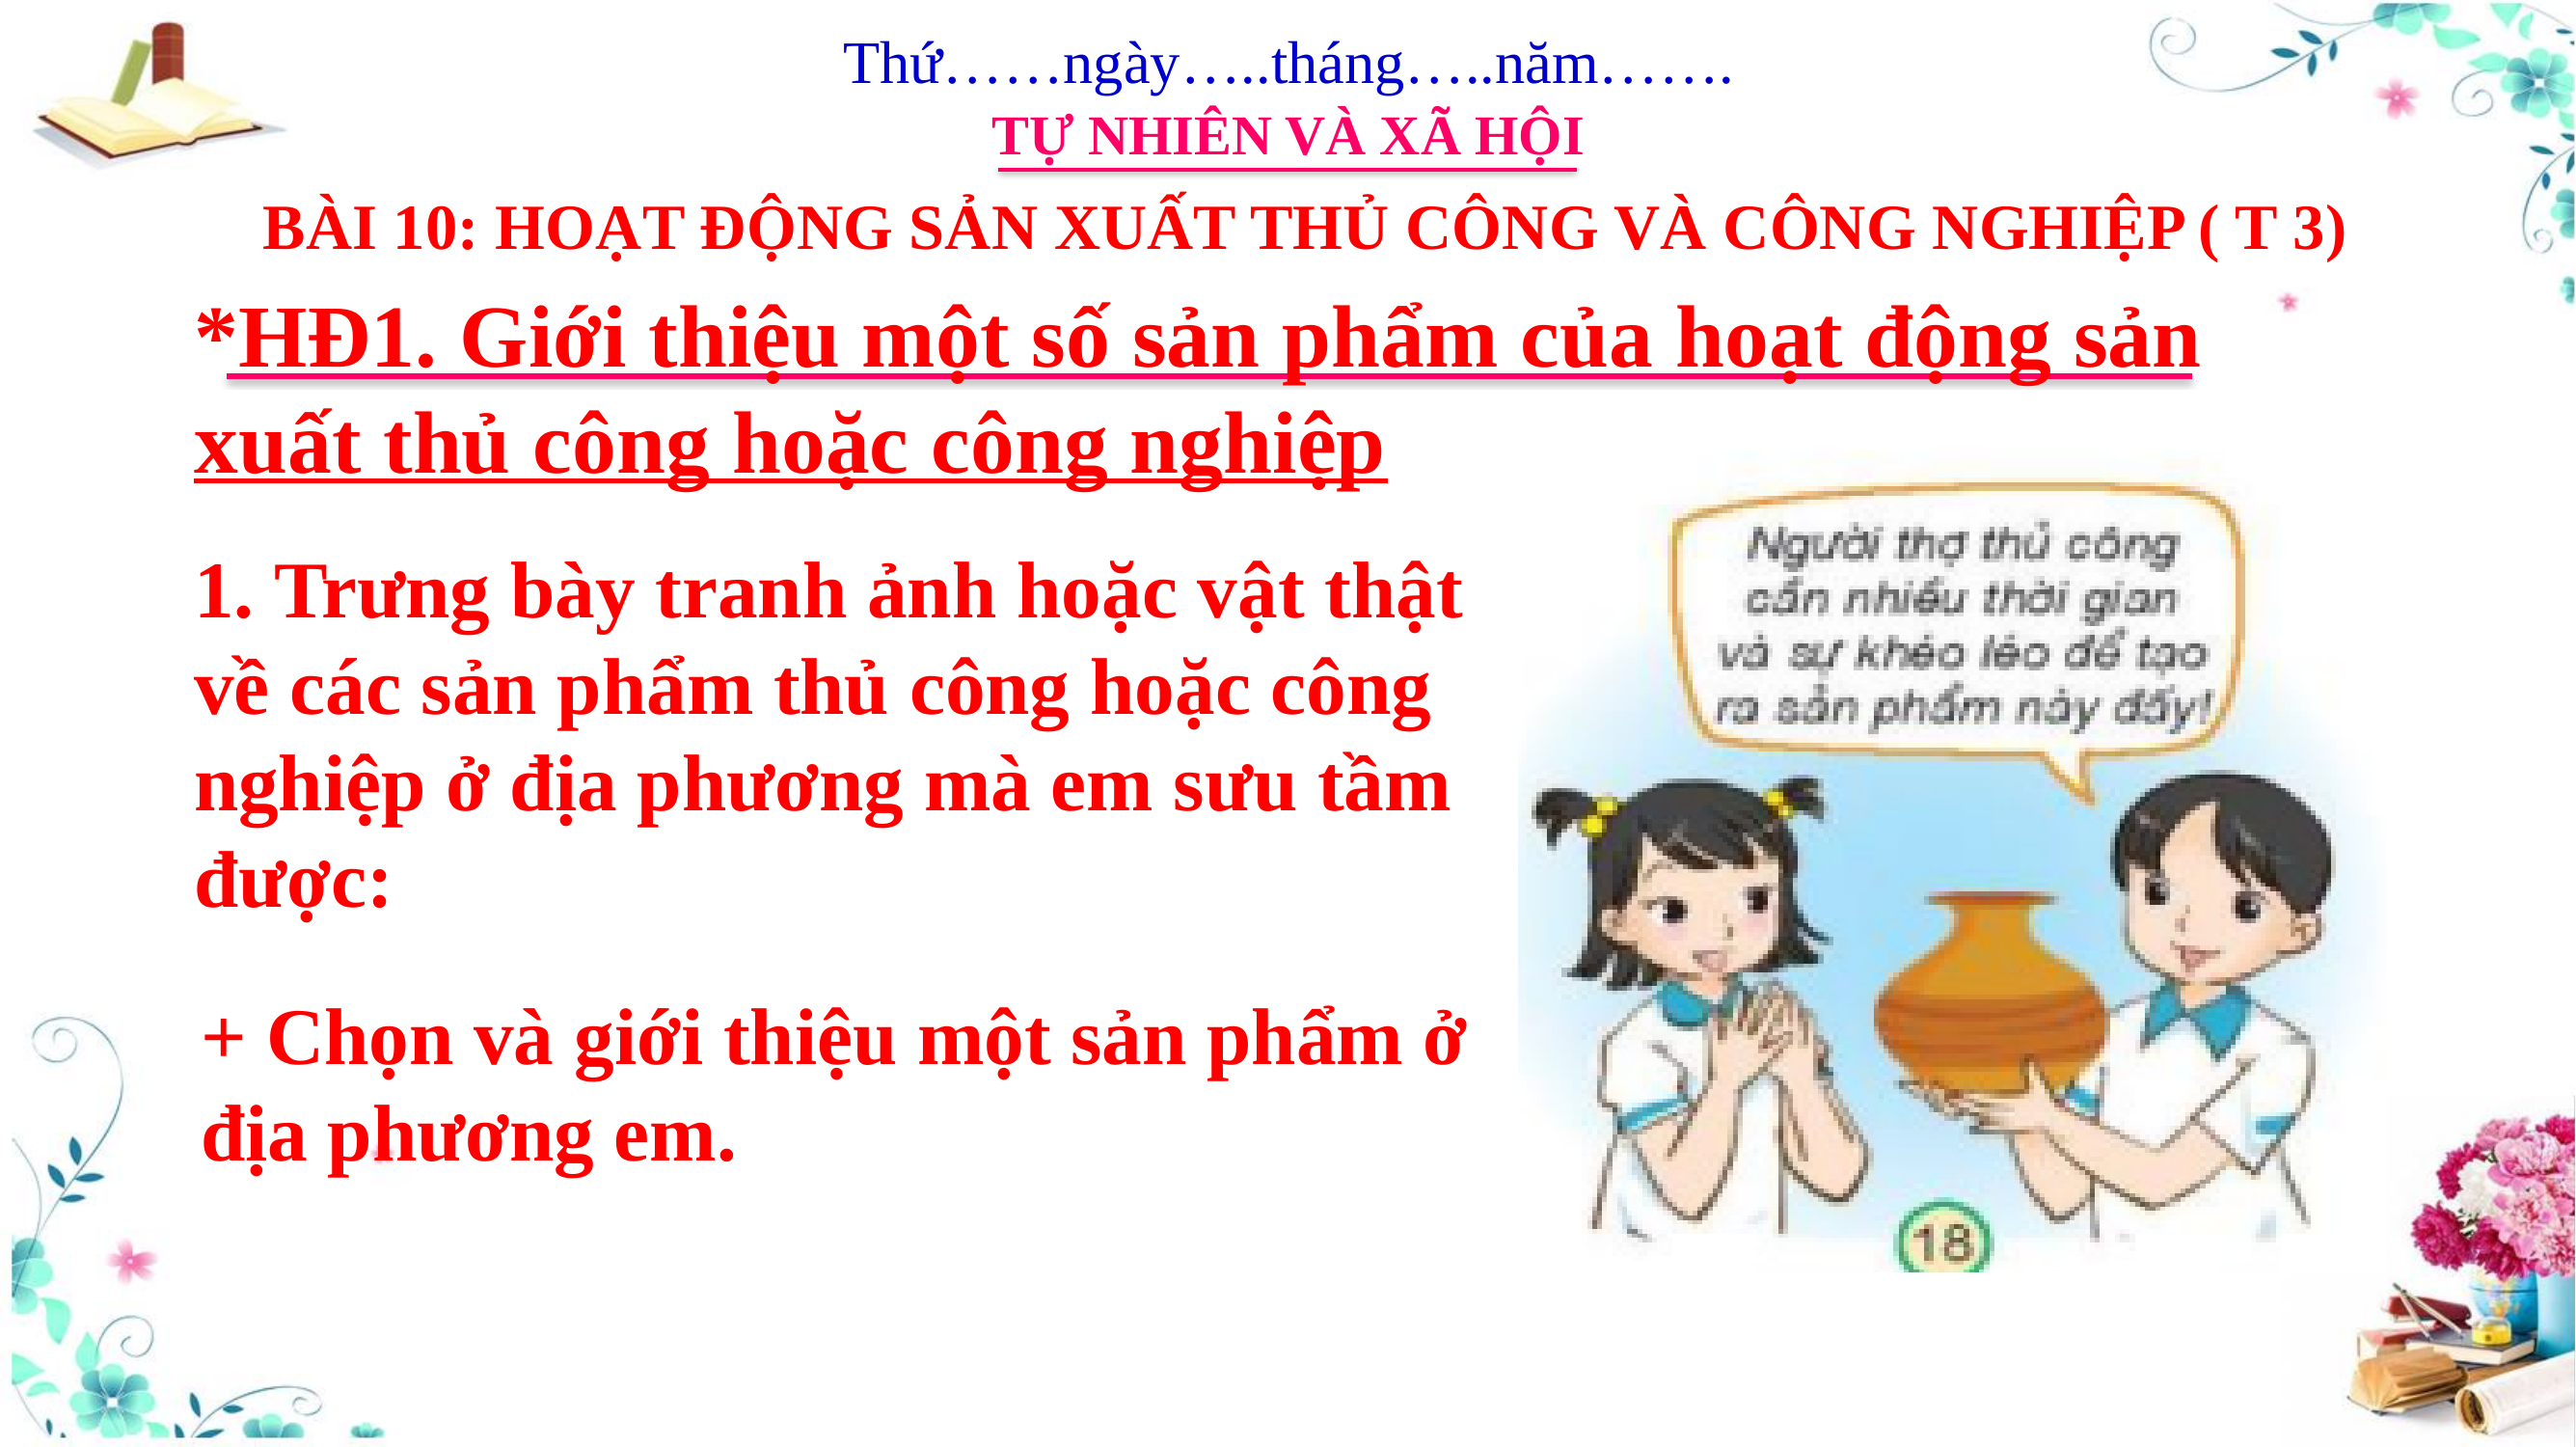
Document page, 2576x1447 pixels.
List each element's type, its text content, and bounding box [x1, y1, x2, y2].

text_box + Chọn và giới thiệu một sản phẩm ở địa phương em. [186, 976, 1487, 1185]
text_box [824, 15, 1755, 175]
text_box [166, 276, 2337, 384]
text_box BÀI 10: HOẠT ĐỘNG SẢN XUẤT THỦ CÔNG VÀ CÔNG NGHIỆP ( T 3) [238, 173, 2373, 274]
text_box *HĐ1. Giới thiệu một số sản phẩm của hoạt động sản xuất thủ công hoặc công nghiệp [179, 271, 2350, 499]
text_box 1. Trưng bày tranh ảnh hoặc vật thật về các sản phẩm thủ công hoặc công nghiệp ở địa phương mà em sưu tầm được: [179, 530, 1512, 931]
picture [0, 0, 2576, 1447]
